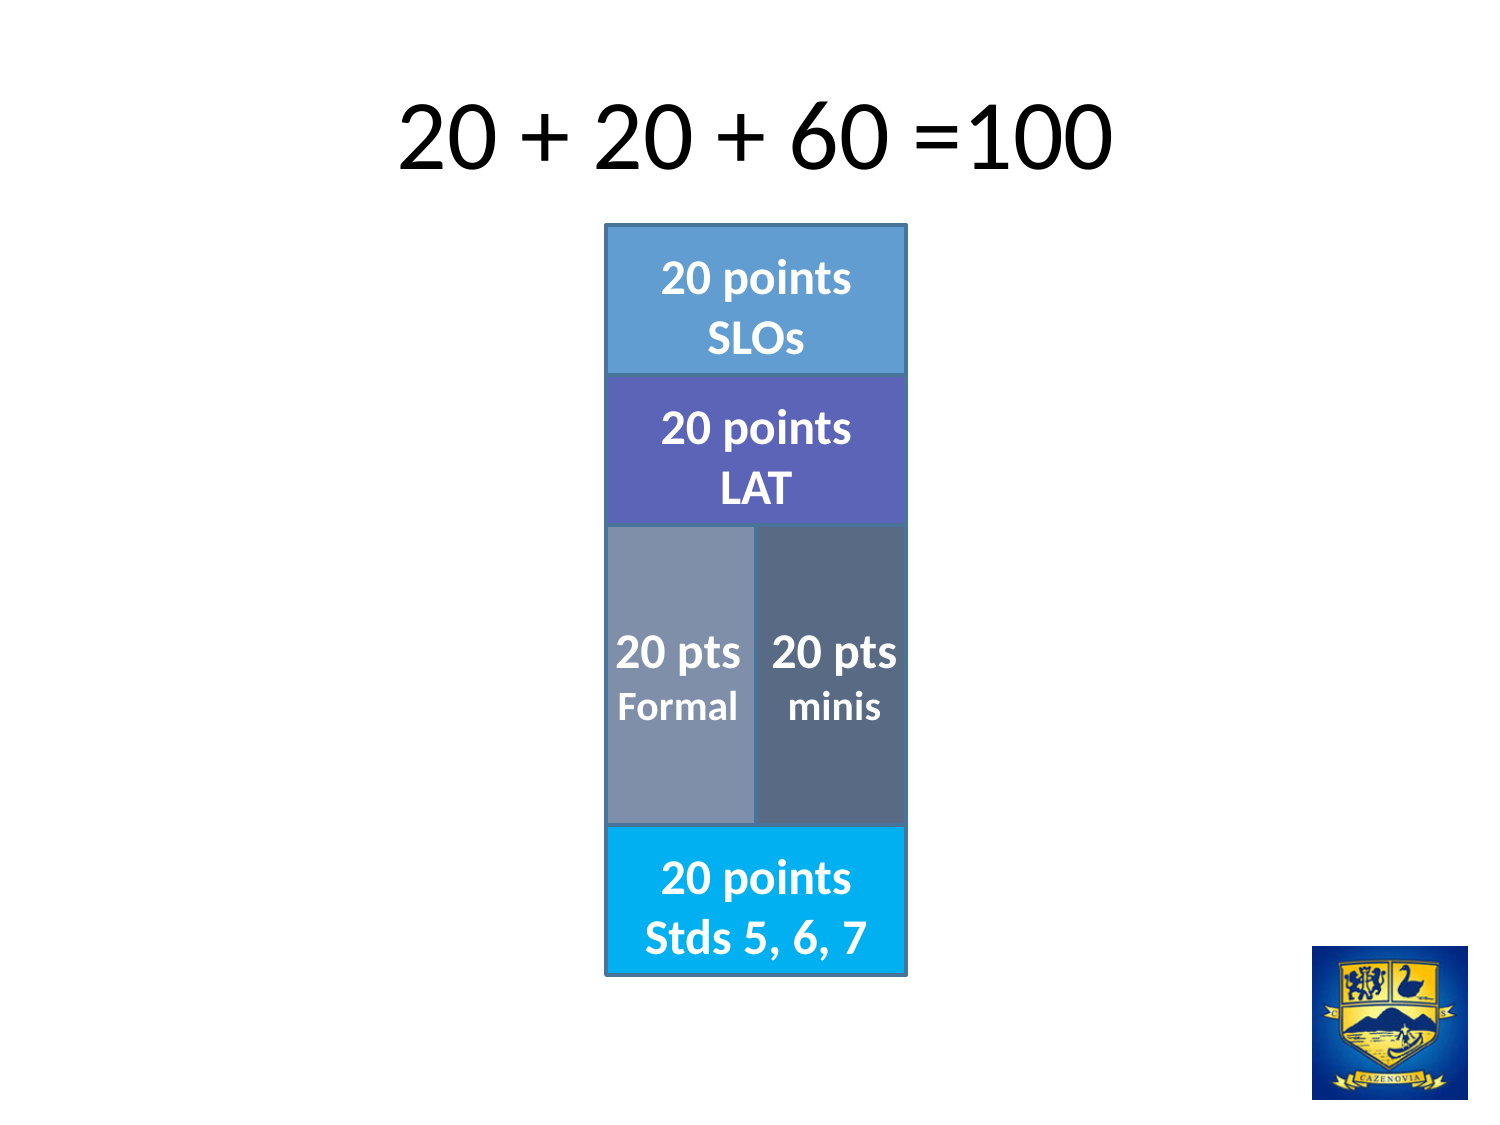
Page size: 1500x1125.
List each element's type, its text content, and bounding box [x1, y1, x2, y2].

picture [1312, 946, 1468, 1100]
text_box 20 points SLOs [624, 237, 888, 373]
text_box [604, 523, 754, 611]
text_box [754, 523, 908, 827]
text_box [604, 223, 908, 373]
text_box [604, 373, 908, 523]
text_box 20 pts Formal [599, 611, 754, 737]
text_box 20 pts minis [756, 611, 913, 737]
text_box [604, 737, 754, 827]
text_box 20 points Stds 5, 6, 7 [624, 837, 888, 973]
text_box 20 + 20 + 60 =100 [124, 62, 1388, 198]
text_box 20 points LAT [624, 387, 888, 523]
text_box [604, 827, 908, 977]
